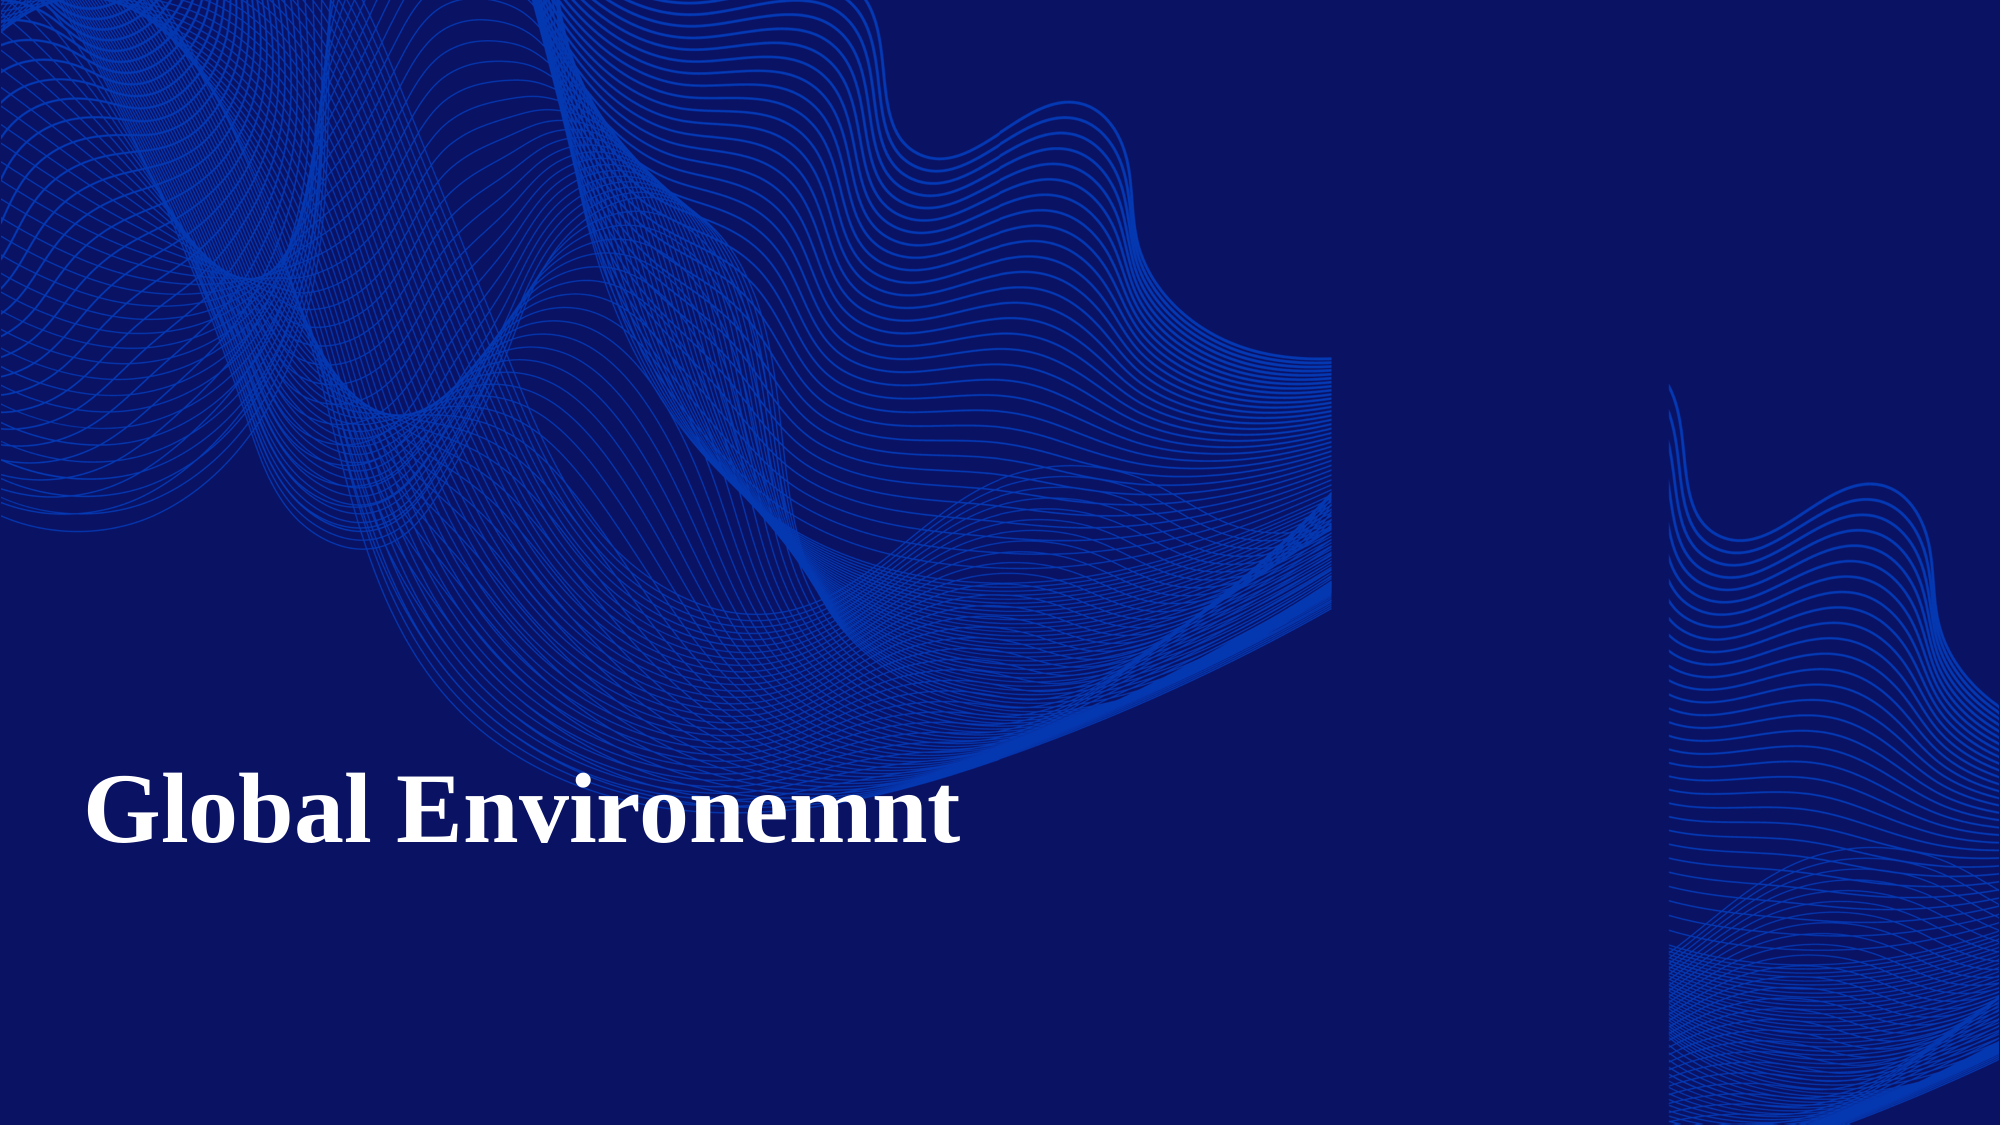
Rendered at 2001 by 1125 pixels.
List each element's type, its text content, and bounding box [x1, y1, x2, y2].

list Global Environemnt [83, 396, 1447, 863]
picture [1, 0, 1999, 1125]
